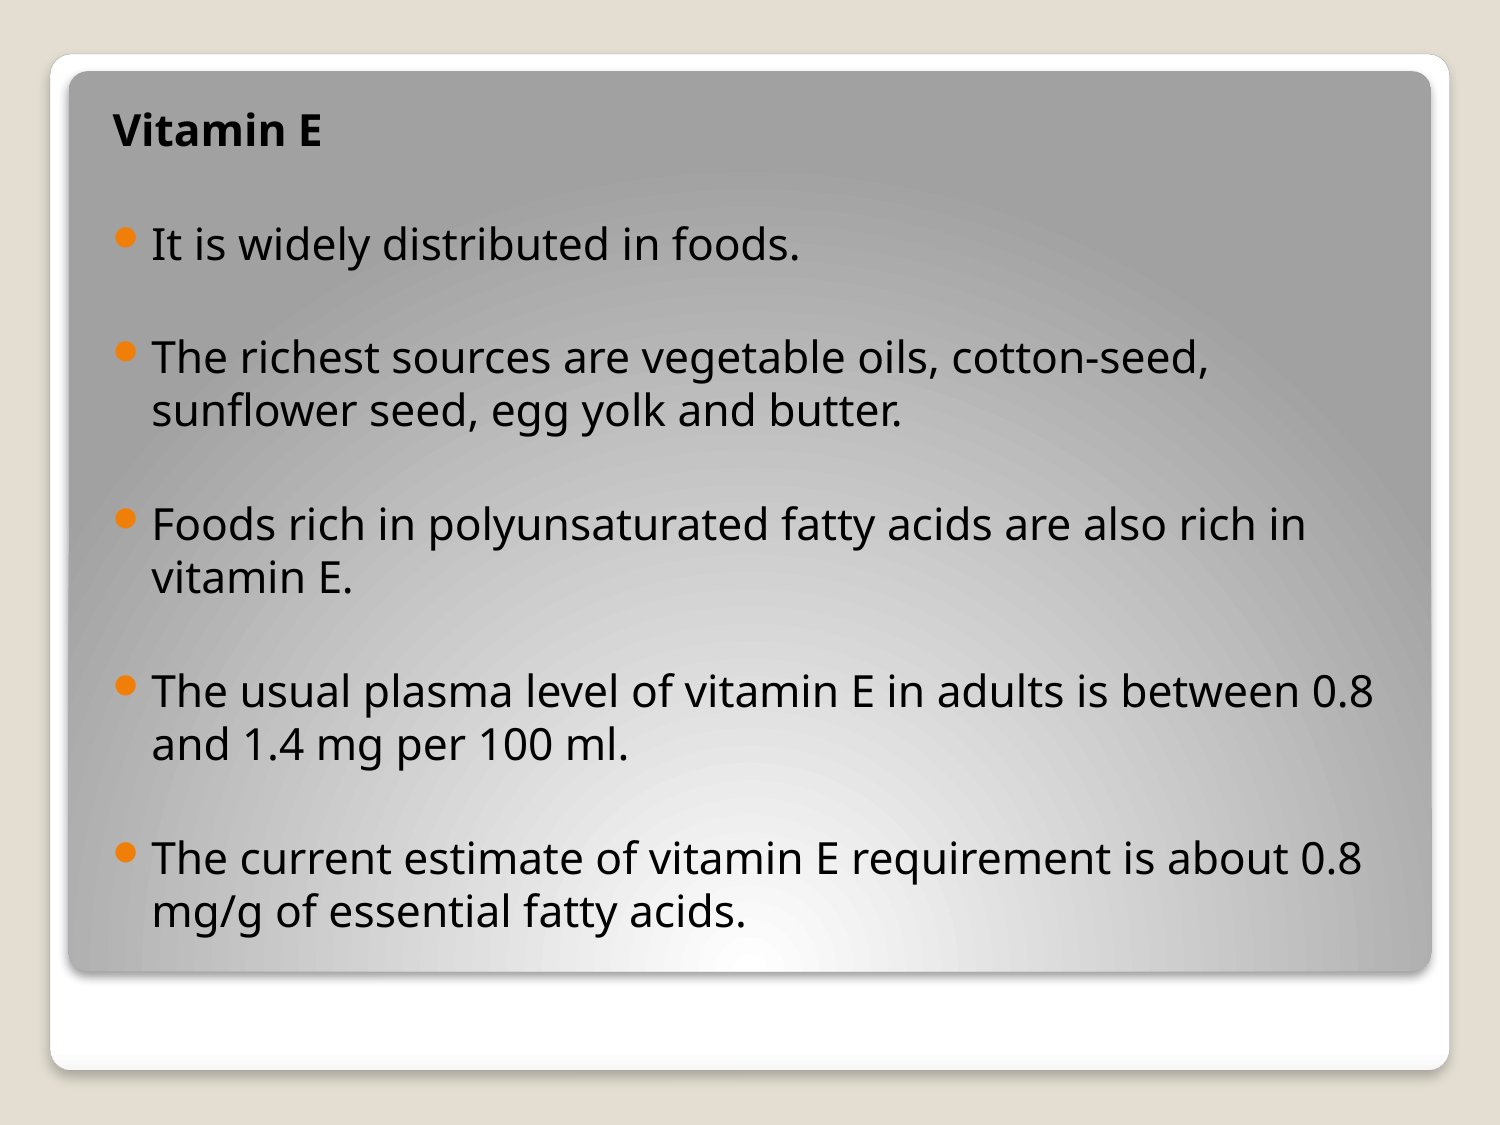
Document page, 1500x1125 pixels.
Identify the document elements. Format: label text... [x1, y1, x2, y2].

list Vitamin E It is widely distributed in foods. The richest sources are vegetable oils, cotton-seed, sunflower seed, egg yolk and butter. Foods rich in polyunsaturated fatty acids are also rich in vitamin E. The usual plasma level of vitamin E in adults is between 0.8 and 1.4 mg per 100 ml. The current estimate of vitamin E requirement is about 0.8 mg/g of essential fatty acids. [82, 86, 1425, 950]
